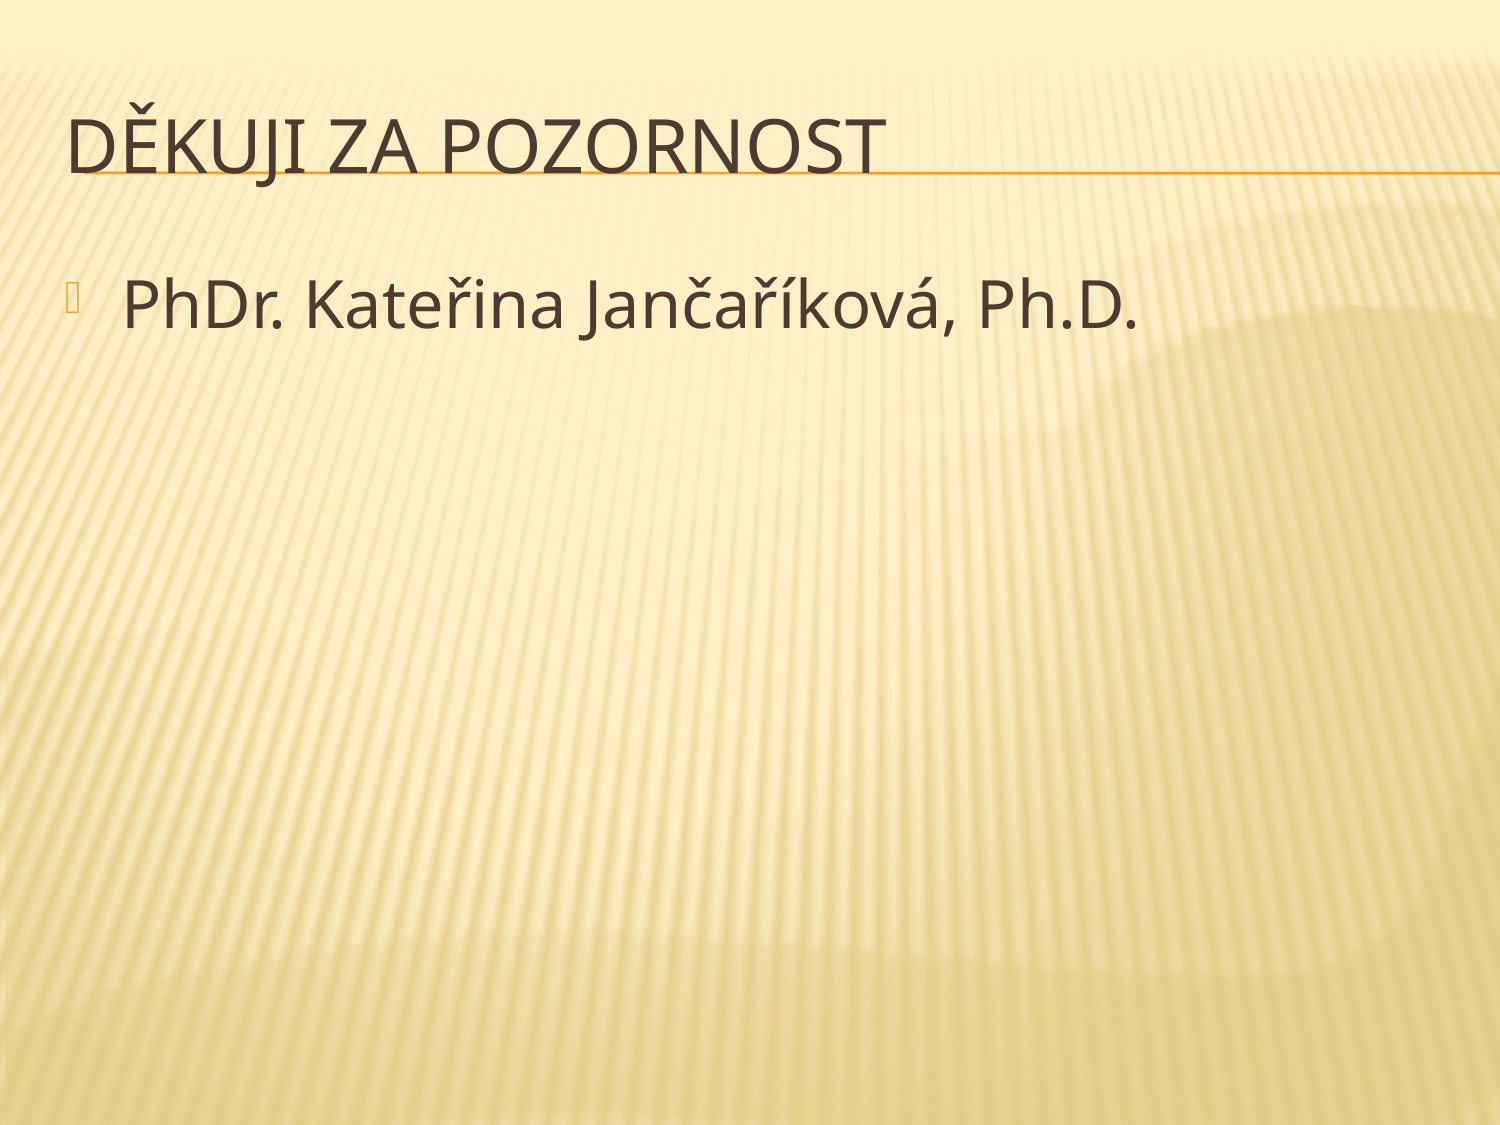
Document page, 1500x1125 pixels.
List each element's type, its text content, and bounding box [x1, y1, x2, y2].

title Děkuji za pozornost [50, 75, 1475, 213]
list PhDr. Kateřina Jančaříková, Ph.D. [50, 254, 1475, 998]
